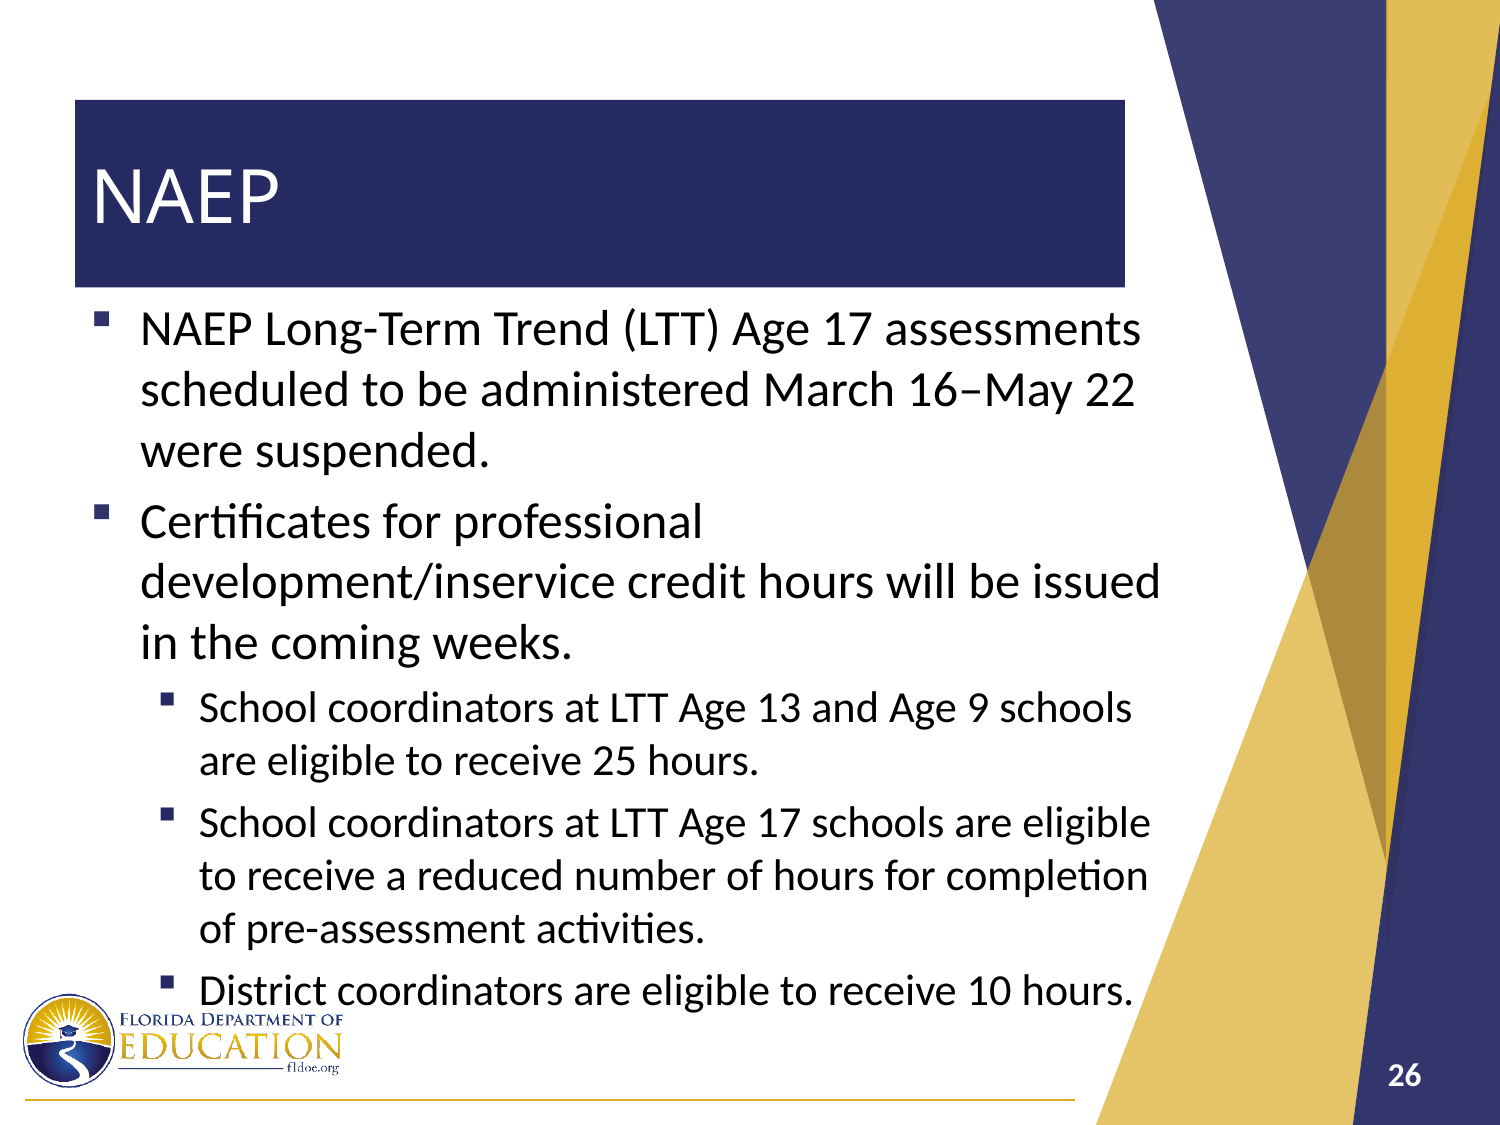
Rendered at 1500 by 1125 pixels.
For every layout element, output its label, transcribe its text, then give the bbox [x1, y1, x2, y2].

slide_number 26 [1098, 1043, 1437, 1104]
title NAEP [75, 99, 1125, 288]
picture [0, 974, 365, 1107]
list NAEP Long-Term Trend (LTT) Age 17 assessments scheduled to be administered March 16–May 22 were suspended. Certificates for professional development/inservice credit hours will be issued in the coming weeks. School coordinators at LTT Age 13 and Age 9 schools are eligible to receive 25 hours. School coordinators at LTT Age 17 schools are eligible to receive a reduced number of hours for completion of pre-assessment activities. District coordinators are eligible to receive 10 hours. [75, 287, 1188, 1025]
